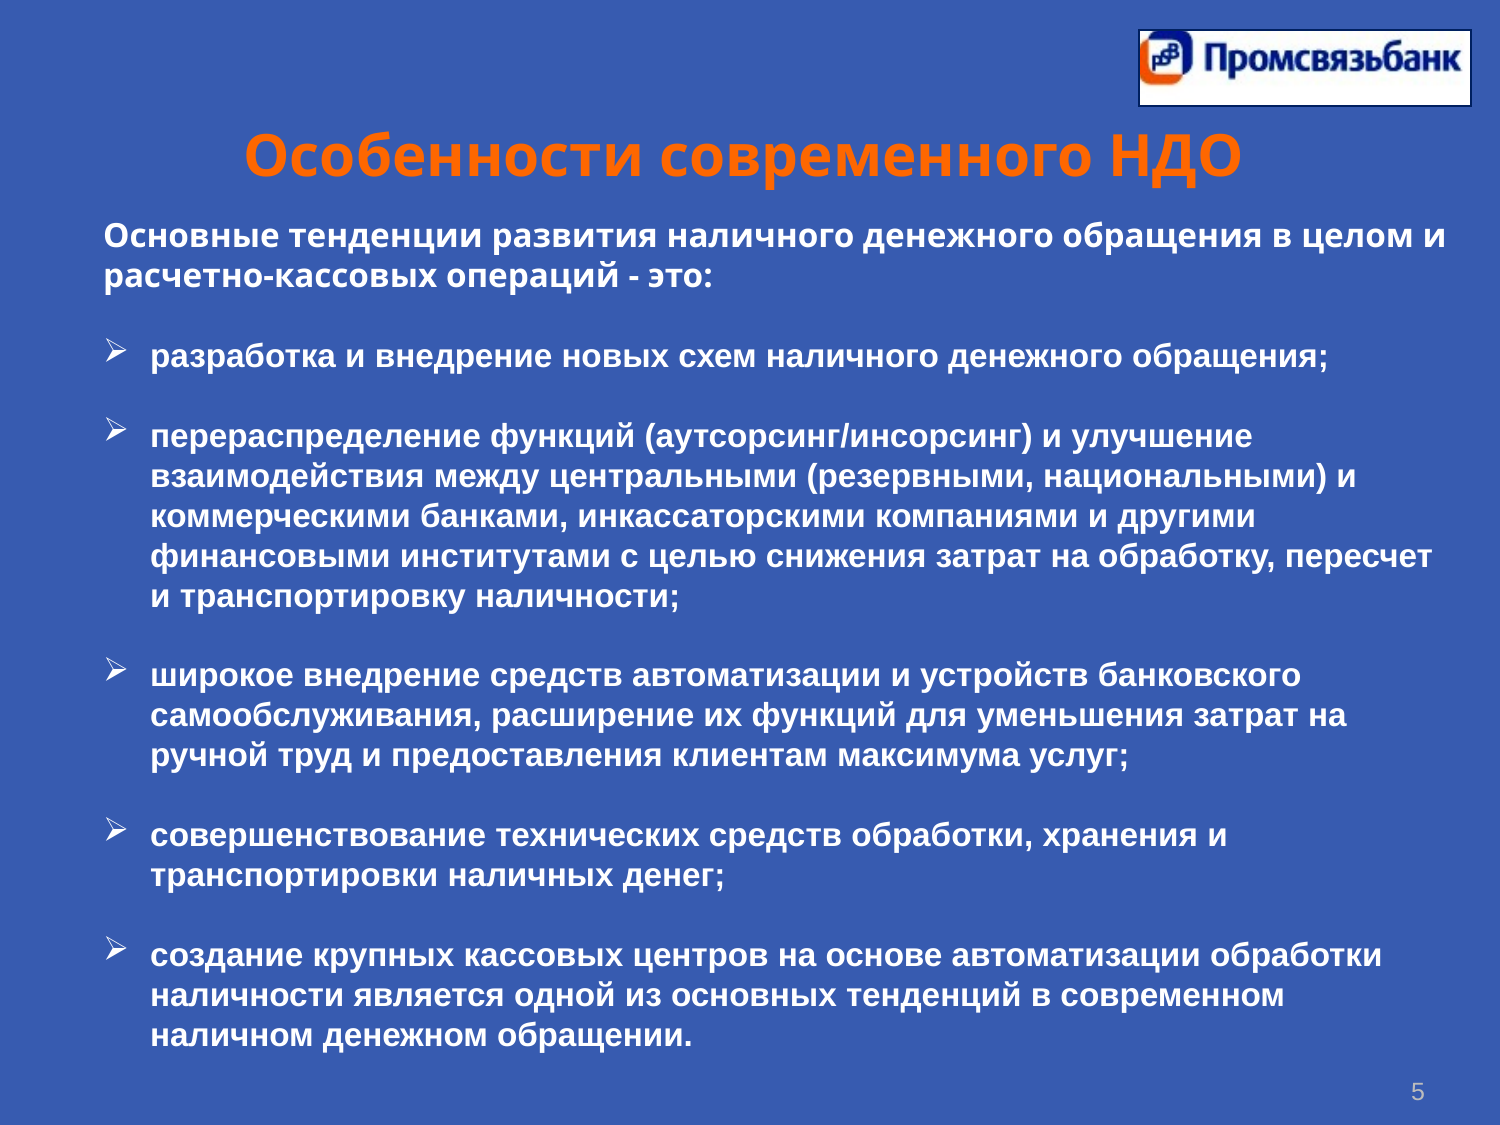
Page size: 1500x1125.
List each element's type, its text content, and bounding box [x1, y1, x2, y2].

text_box Основные тенденции развития наличного денежного обращения в целом и расчетно-кассовых операций - это: разработка и внедрение новых схем наличного денежного обращения; перераспределение функций (аутсорсинг/инсорсинг) и улучшение взаимодействия между центральными (резервными, национальными) и коммерческими банками, инкассаторскими компаниями и другими финансовыми институтами с целью снижения затрат на обработку, пересчет и транспортировку наличности; широкое внедрение средств автоматизации и устройств банковского самообслуживания, расширение их функций для уменьшения затрат на ручной труд и предоставления клиентам максимума услуг; совершенствование технических средств обработки, хранения и транспортировки наличных денег; создание крупных кассовых центров на основе автоматизации обработки наличности является одной из основных тенденций в современном наличном денежном обращении. [88, 207, 1471, 1061]
picture [1139, 30, 1471, 106]
slide_number 5 [1299, 1061, 1425, 1113]
text_box Особенности современного НДО [64, 110, 1424, 196]
